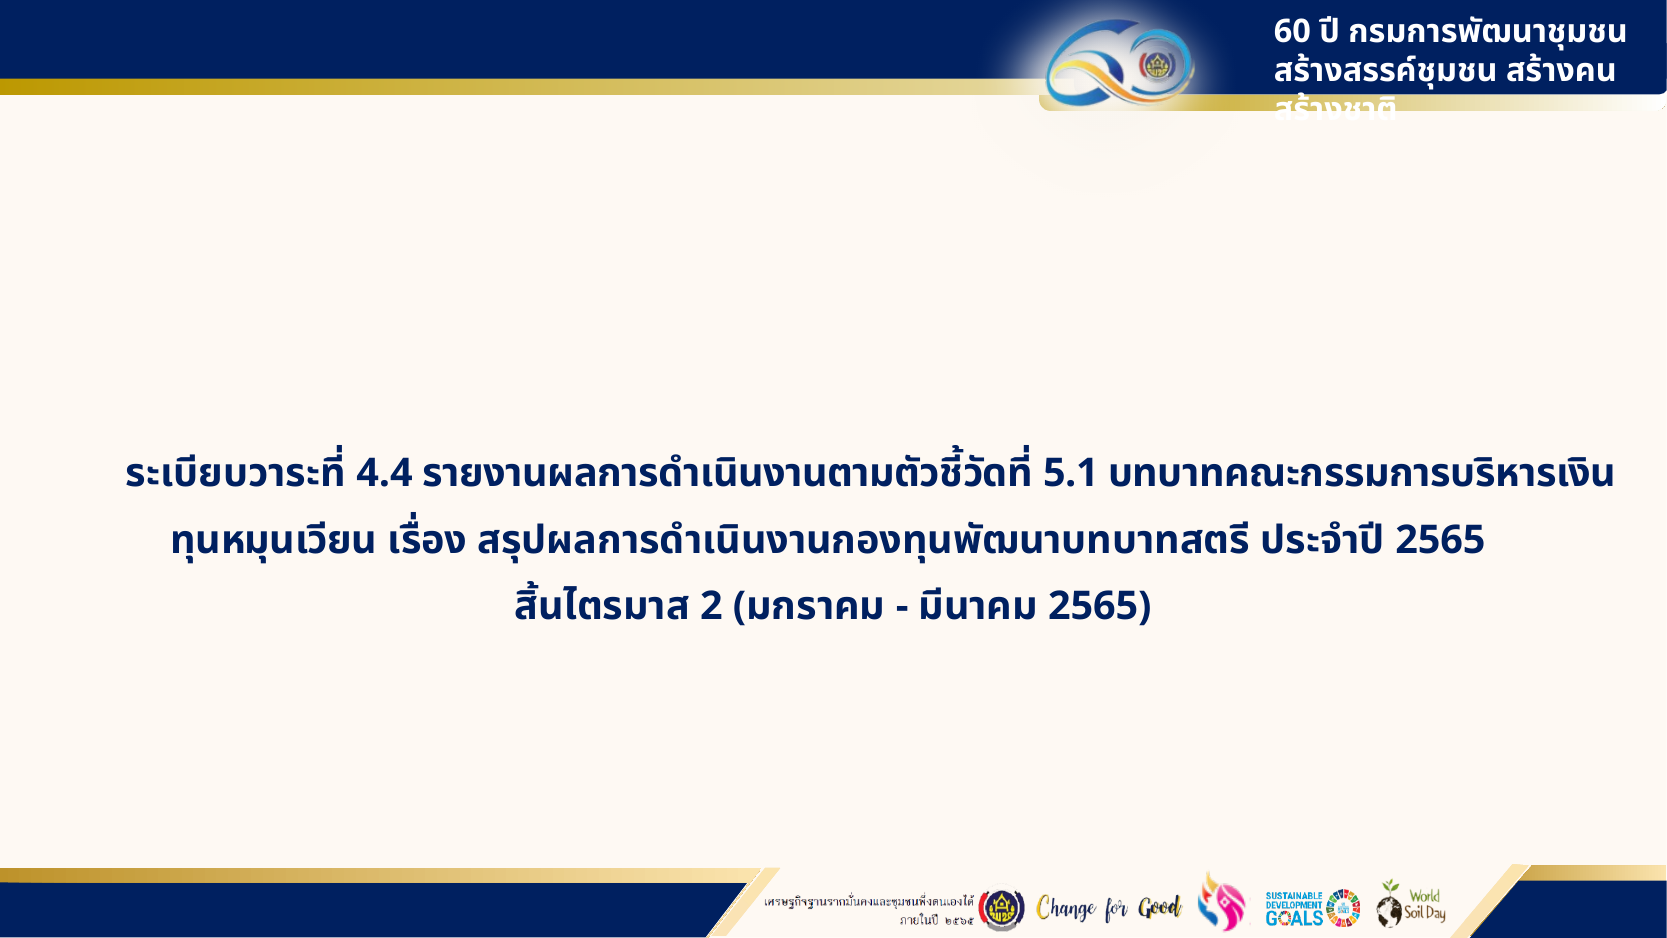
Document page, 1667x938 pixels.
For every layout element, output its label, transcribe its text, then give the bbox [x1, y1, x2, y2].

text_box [0, 0, 1667, 209]
text_box ระเบียบวาระที่ 4.4 รายงานผลการดำเนินงานตามตัวชี้วัดที่ 5.1 บทบาทคณะกรรมการบริหารเงินทุนหมุนเวียน เรื่อง สรุปผลการดำเนินงานกองทุนพัฒนาบทบาทสตรี ประจำปี 2565 สิ้นไตรมาส 2 (มกราคม - มีนาคม 2565) [0, 407, 1667, 674]
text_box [0, 862, 1667, 938]
